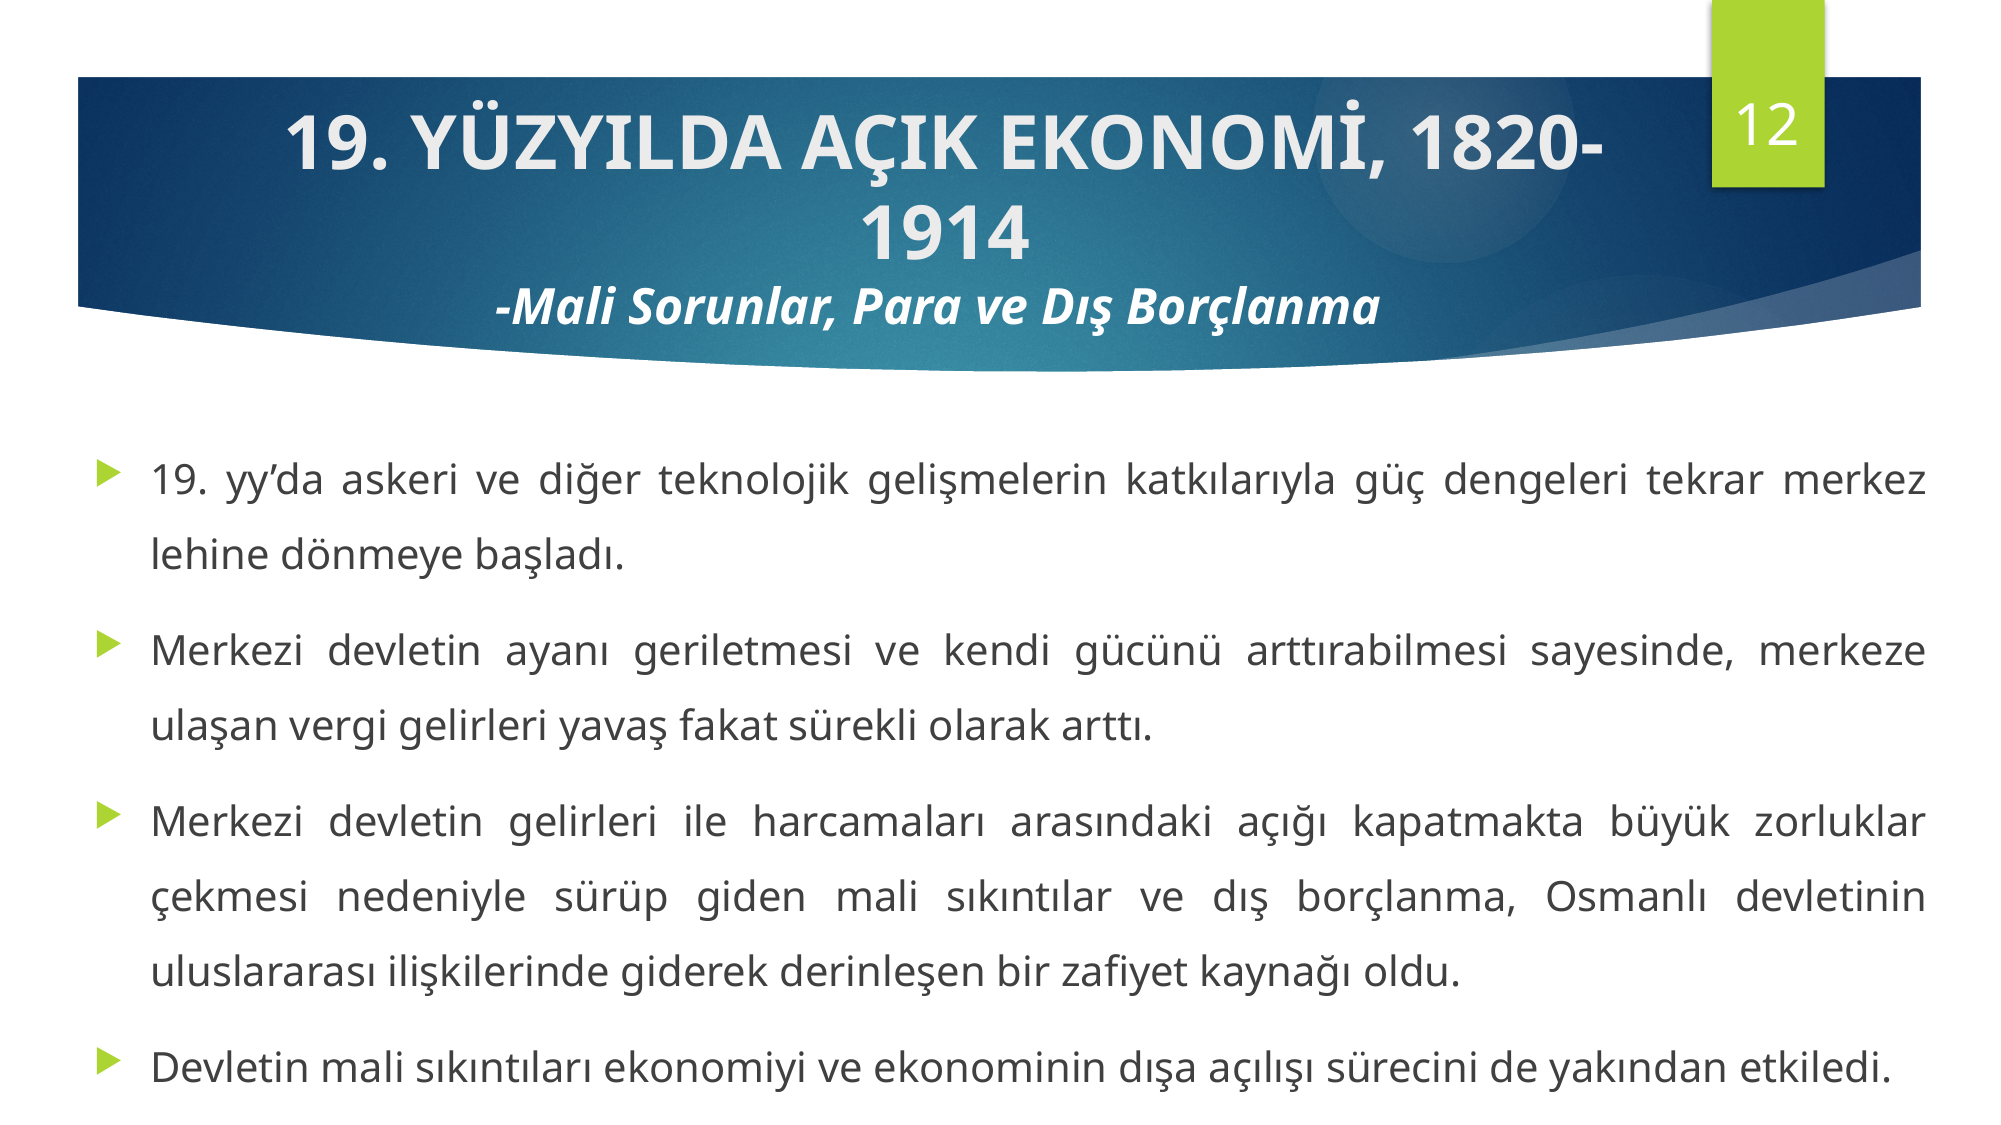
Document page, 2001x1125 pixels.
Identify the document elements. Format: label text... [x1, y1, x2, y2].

list 19. yy’da askeri ve diğer teknolojik gelişmelerin katkılarıyla güç dengeleri tekrar merkez lehine dönmeye başladı. Merkezi devletin ayanı geriletmesi ve kendi gücünü arttırabilmesi sayesinde, merkeze ulaşan vergi gelirleri yavaş fakat sürekli olarak arttı. Merkezi devletin gelirleri ile harcamaları arasındaki açığı kapatmakta büyük zorluklar çekmesi nedeniyle sürüp giden mali sıkıntılar ve dış borçlanma, Osmanlı devletinin uluslararası ilişkilerinde giderek derinleşen bir zafiyet kaynağı oldu. Devletin mali sıkıntıları ekonomiyi ve ekonominin dışa açılışı sürecini de yakından etkiledi. [78, 420, 1944, 1125]
slide_number 12 [1698, 48, 1836, 175]
text_box 19. YÜZYILDA AÇIK EKONOMİ, 1820-1914 -Mali Sorunlar, Para ve Dış Borçlanma [189, 156, 1701, 273]
